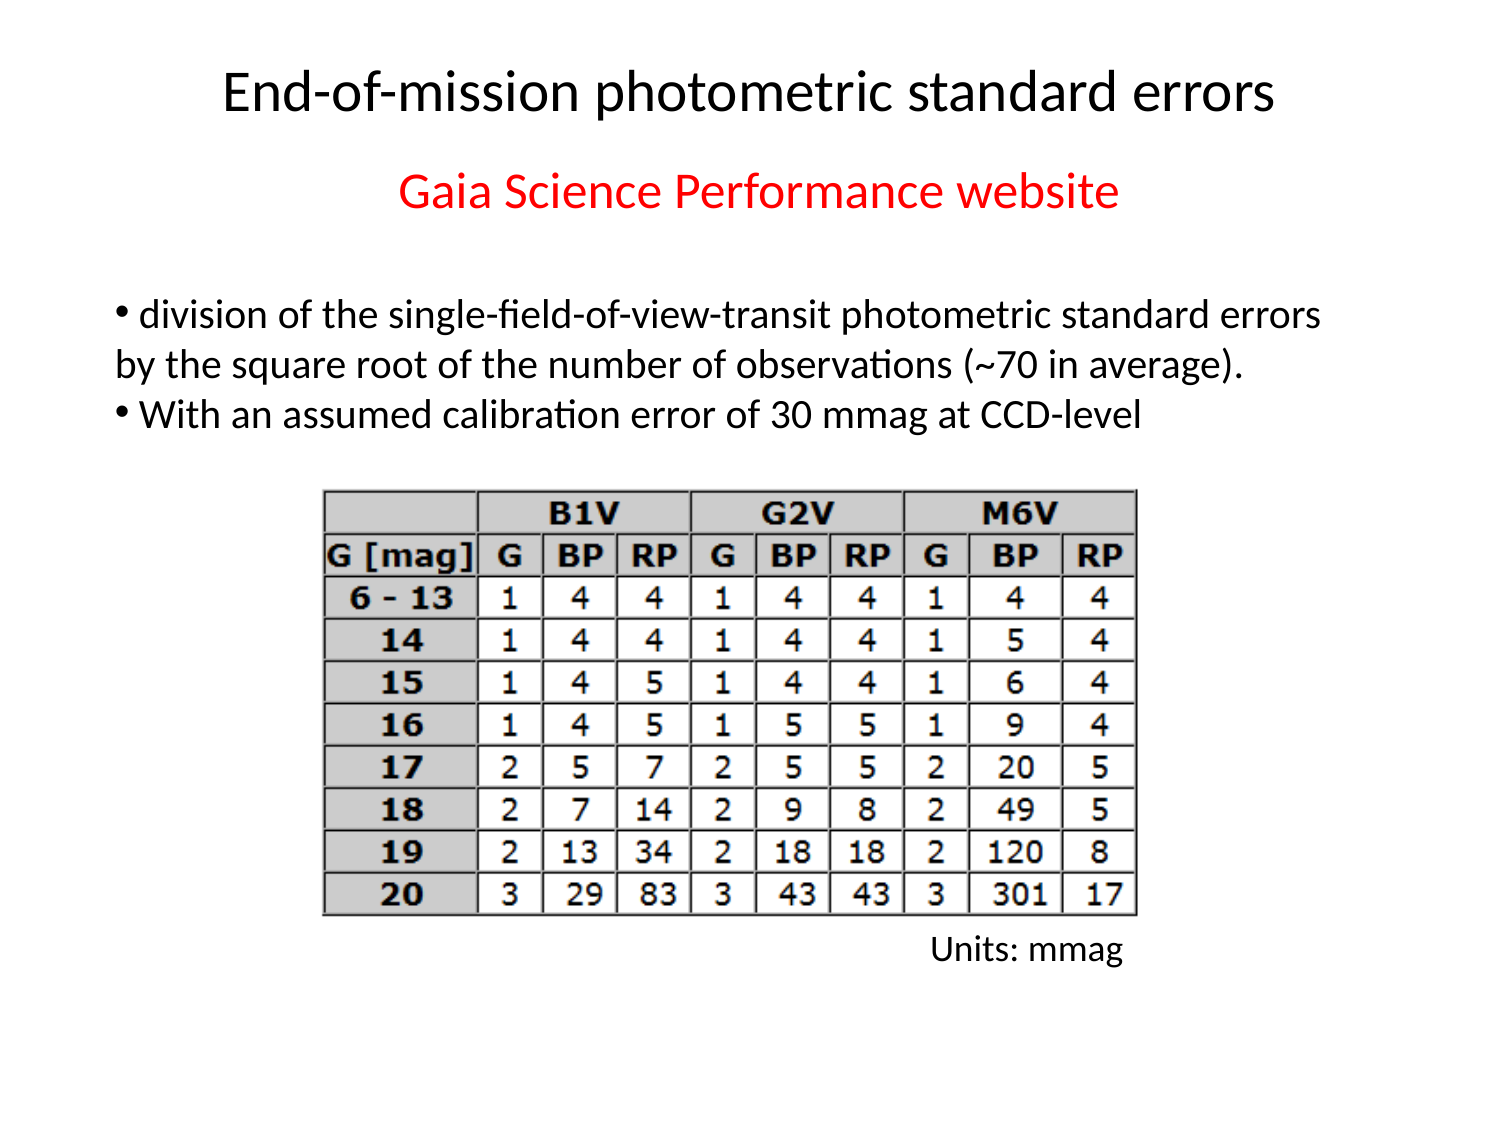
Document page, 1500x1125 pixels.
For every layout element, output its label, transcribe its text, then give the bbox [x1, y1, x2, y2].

text_box Units: mmag [915, 935, 1140, 977]
text_box division of the single-field-of-view-transit photometric standard errors by the square root of the number of observations (~70 in average). With an assumed calibration error of 30 mmag at CCD-level [100, 278, 1376, 444]
picture [312, 479, 1152, 927]
title End-of-mission photometric standard errors Gaia Science Performance website [75, 45, 1425, 233]
